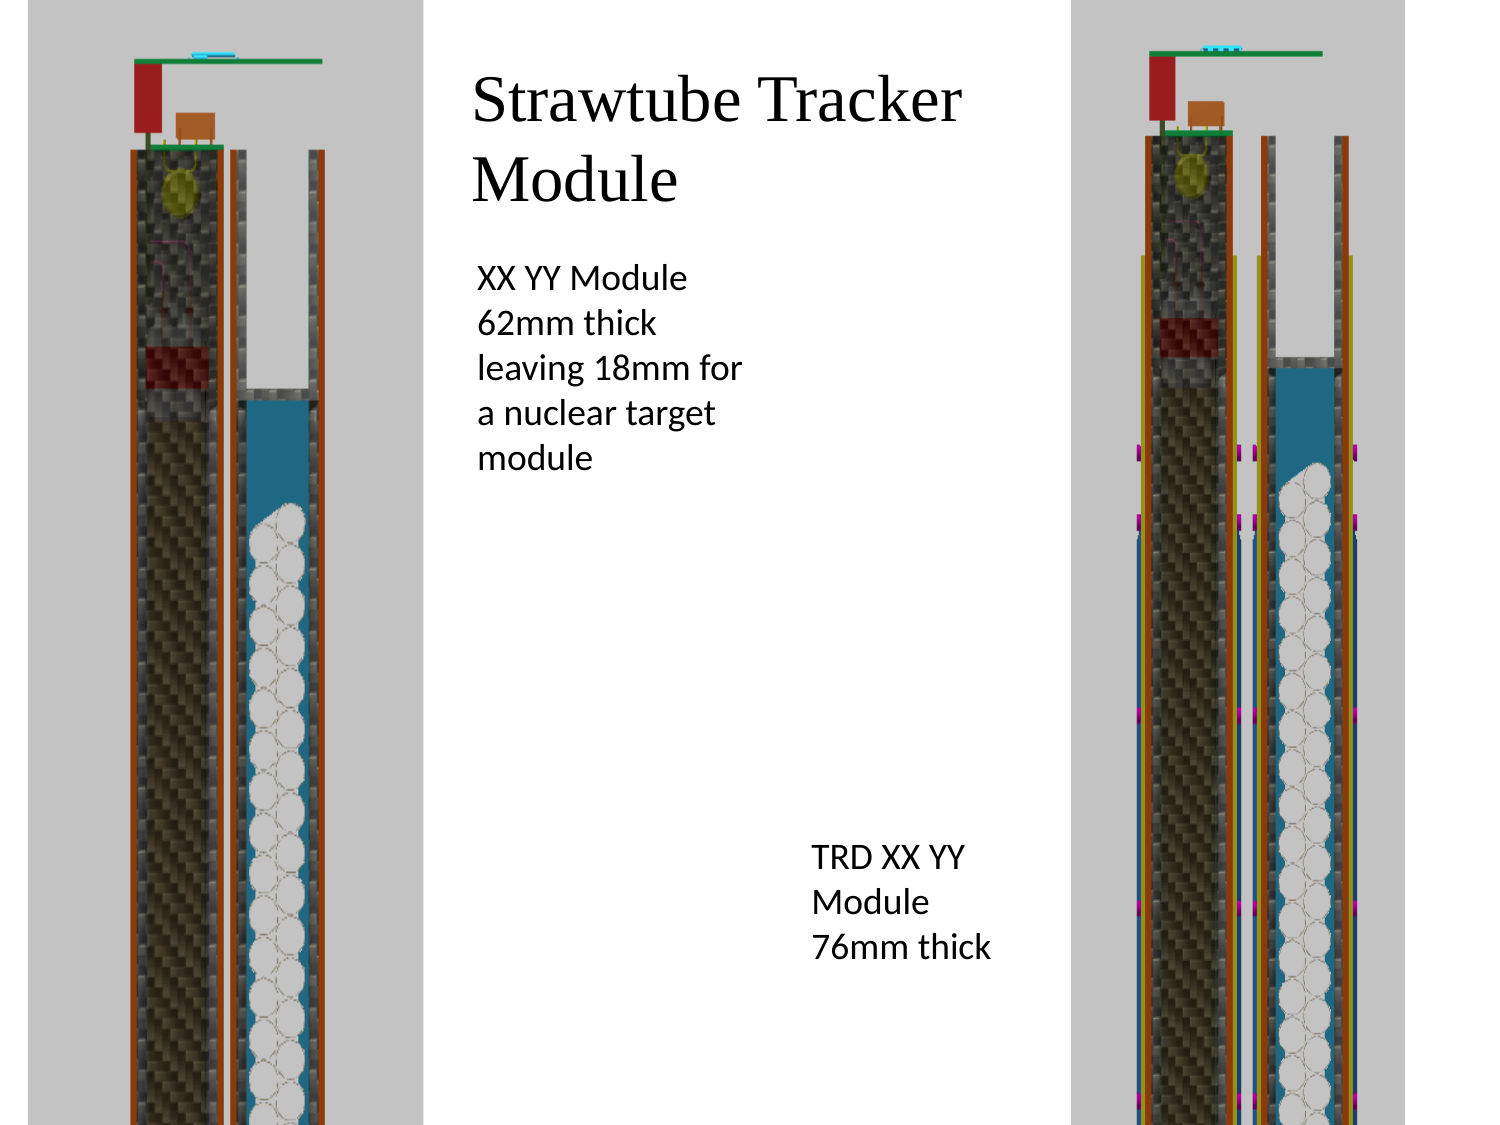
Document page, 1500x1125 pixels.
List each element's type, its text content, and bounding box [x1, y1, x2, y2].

text_box Strawtube Tracker Module [456, 47, 996, 222]
text_box XX YY Module 62mm thick leaving 18mm for a nuclear target module [462, 246, 761, 486]
picture [1070, 0, 1406, 1125]
text_box TRD XX YY Module 76mm thick [796, 824, 1043, 975]
picture [27, 0, 424, 1125]
